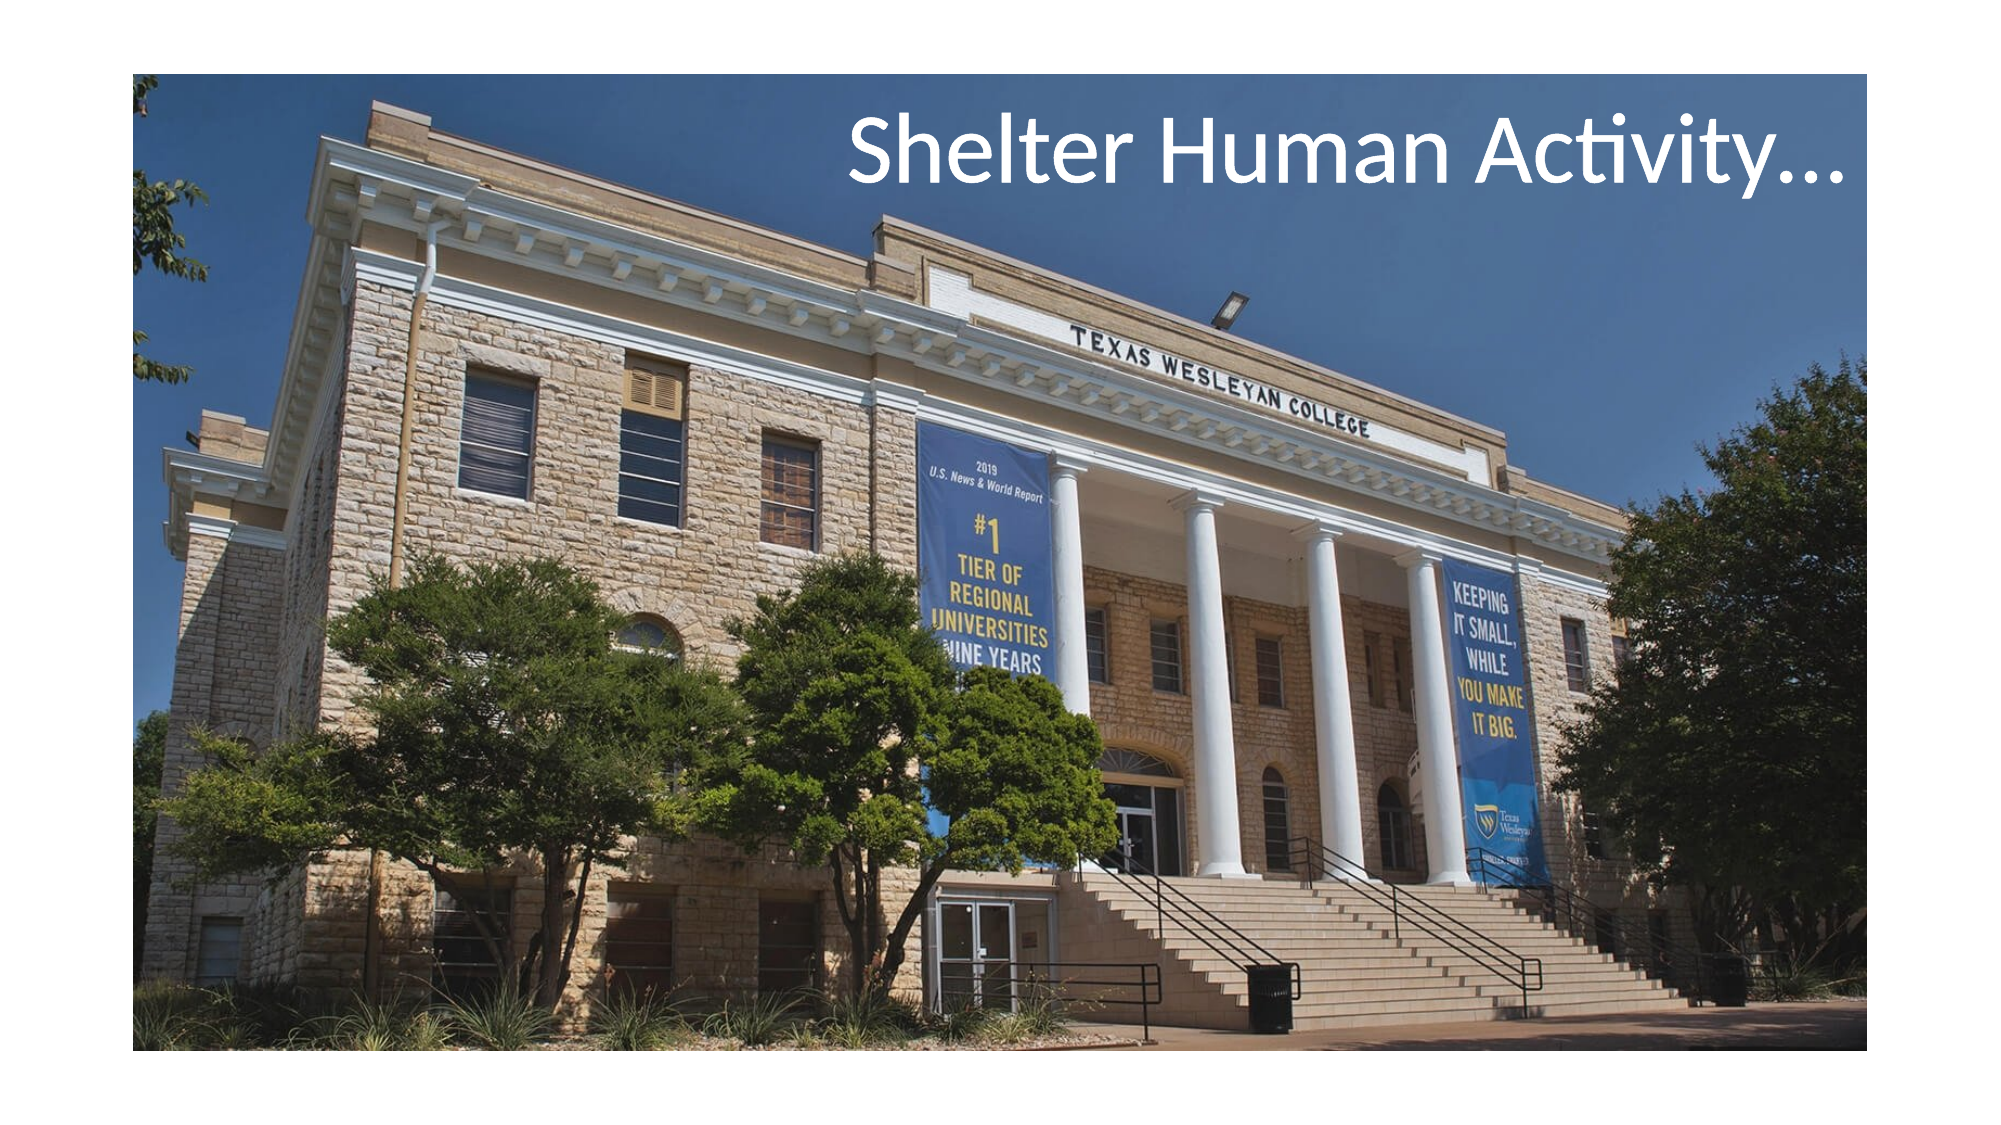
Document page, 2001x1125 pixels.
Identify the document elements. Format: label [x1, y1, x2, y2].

picture [132, 74, 1867, 1051]
